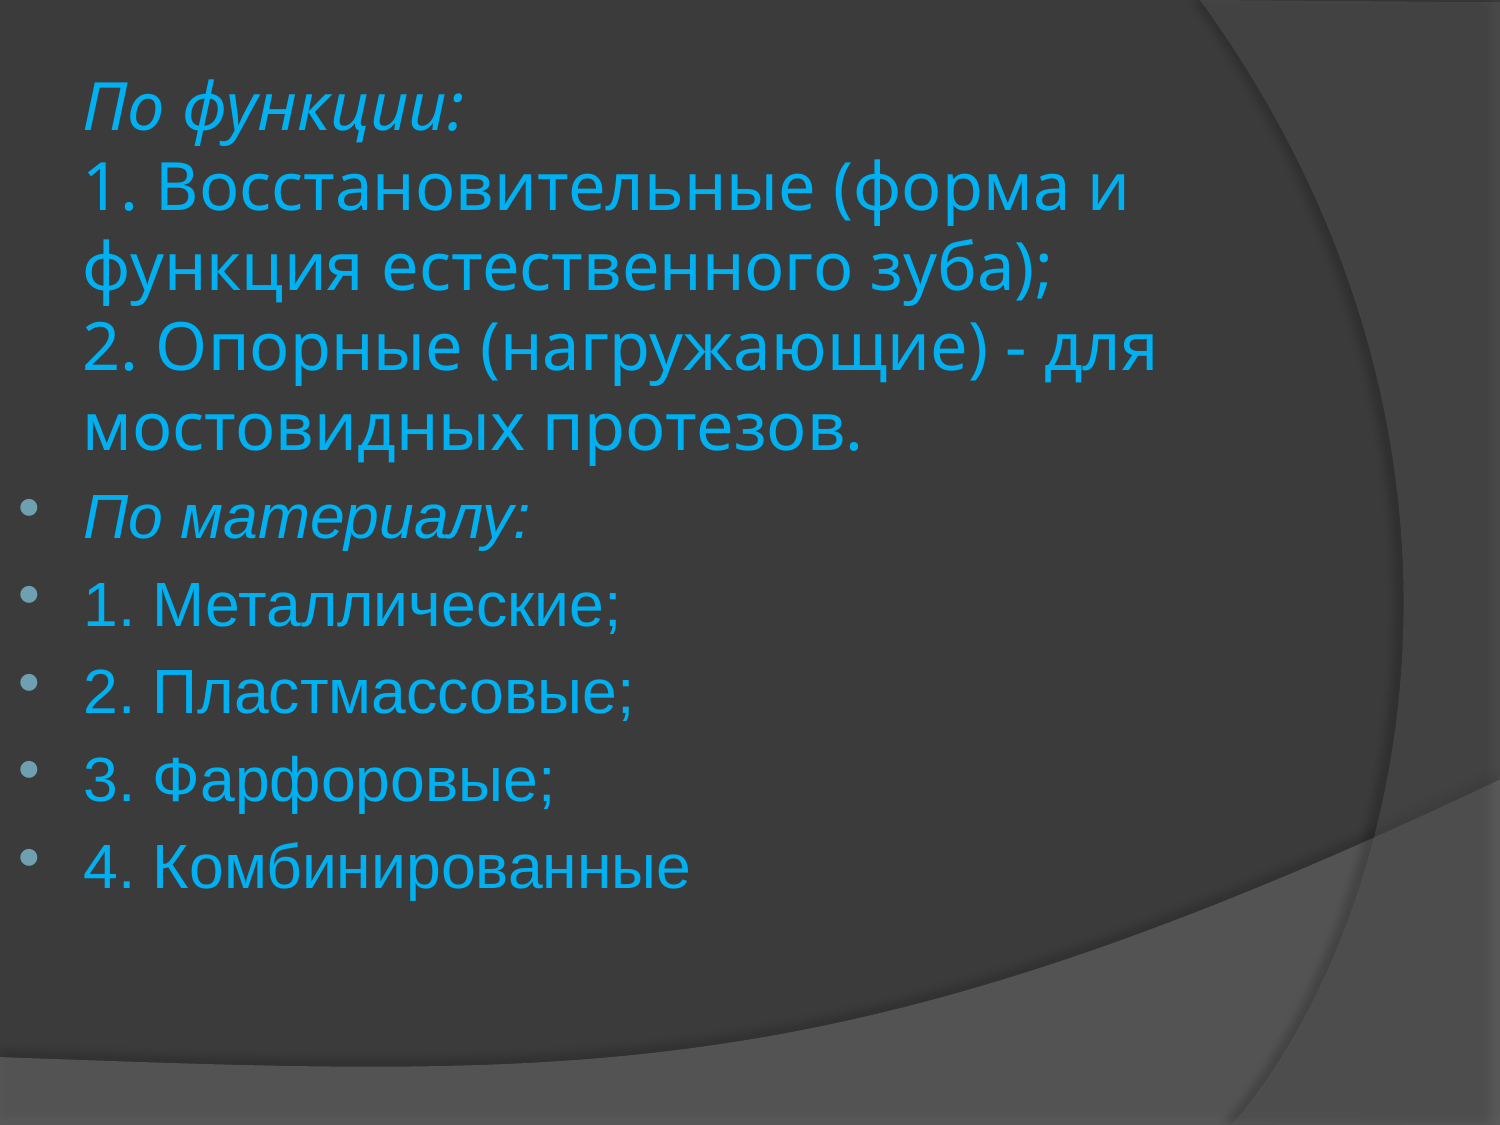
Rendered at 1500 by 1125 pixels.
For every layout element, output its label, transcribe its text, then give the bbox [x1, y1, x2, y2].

list По материалу: 1. Металлические; 2. Пластмассовые; 3. Фарфоровые; 4. Комбинированные [0, 468, 1465, 1125]
title По функции: 1. Восстановительные (форма и функция естественного зуба); 2. Опорные (нагружающие) - для мостовидных протезов. [75, 45, 1418, 468]
